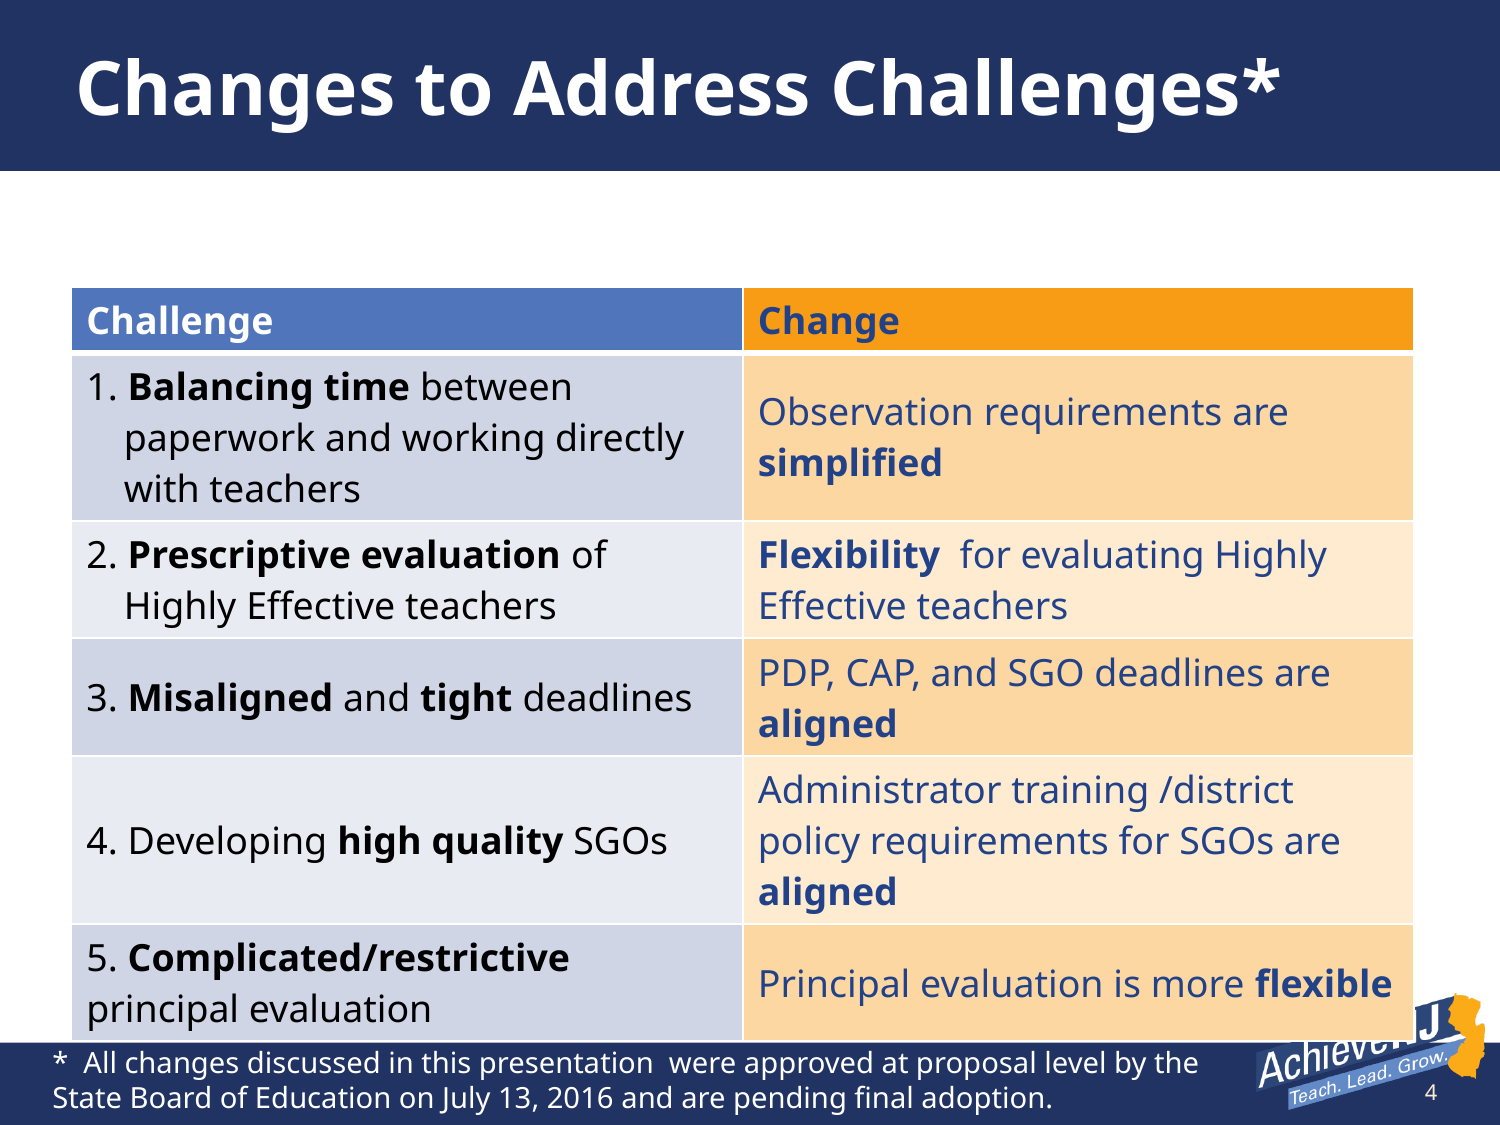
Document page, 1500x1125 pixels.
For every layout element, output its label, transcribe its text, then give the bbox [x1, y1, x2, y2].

table_cell Observation requirements are simplified [744, 356, 1413, 520]
table_cell 1. Balancing time between paperwork and working directly with teachers [72, 356, 742, 520]
table_cell Flexibility for evaluating Highly Effective teachers [744, 522, 1413, 637]
table_header Challenge [72, 288, 742, 350]
table_cell 2. Prescriptive evaluation of Highly Effective teachers [72, 522, 742, 637]
text_box * All changes discussed in this presentation were approved at proposal level by the State Board of Education on July 13, 2016 and are pending final adoption. [0, 1037, 1275, 1125]
picture [1275, 993, 1485, 1110]
table_cell 5. Complicated/restrictive principal evaluation [72, 925, 742, 1037]
table_cell Principal evaluation is more flexible [744, 925, 1413, 1040]
table_cell 3. Misaligned and tight deadlines [72, 639, 742, 755]
table_cell Administrator training /district policy requirements for SGOs are aligned [744, 757, 1413, 923]
table_header Change [744, 288, 1413, 350]
table_cell 4. Developing high quality SGOs [72, 757, 742, 923]
title Changes to Address Challenges* [0, 0, 1500, 172]
table_cell PDP, CAP, and SGO deadlines are aligned [744, 639, 1413, 755]
